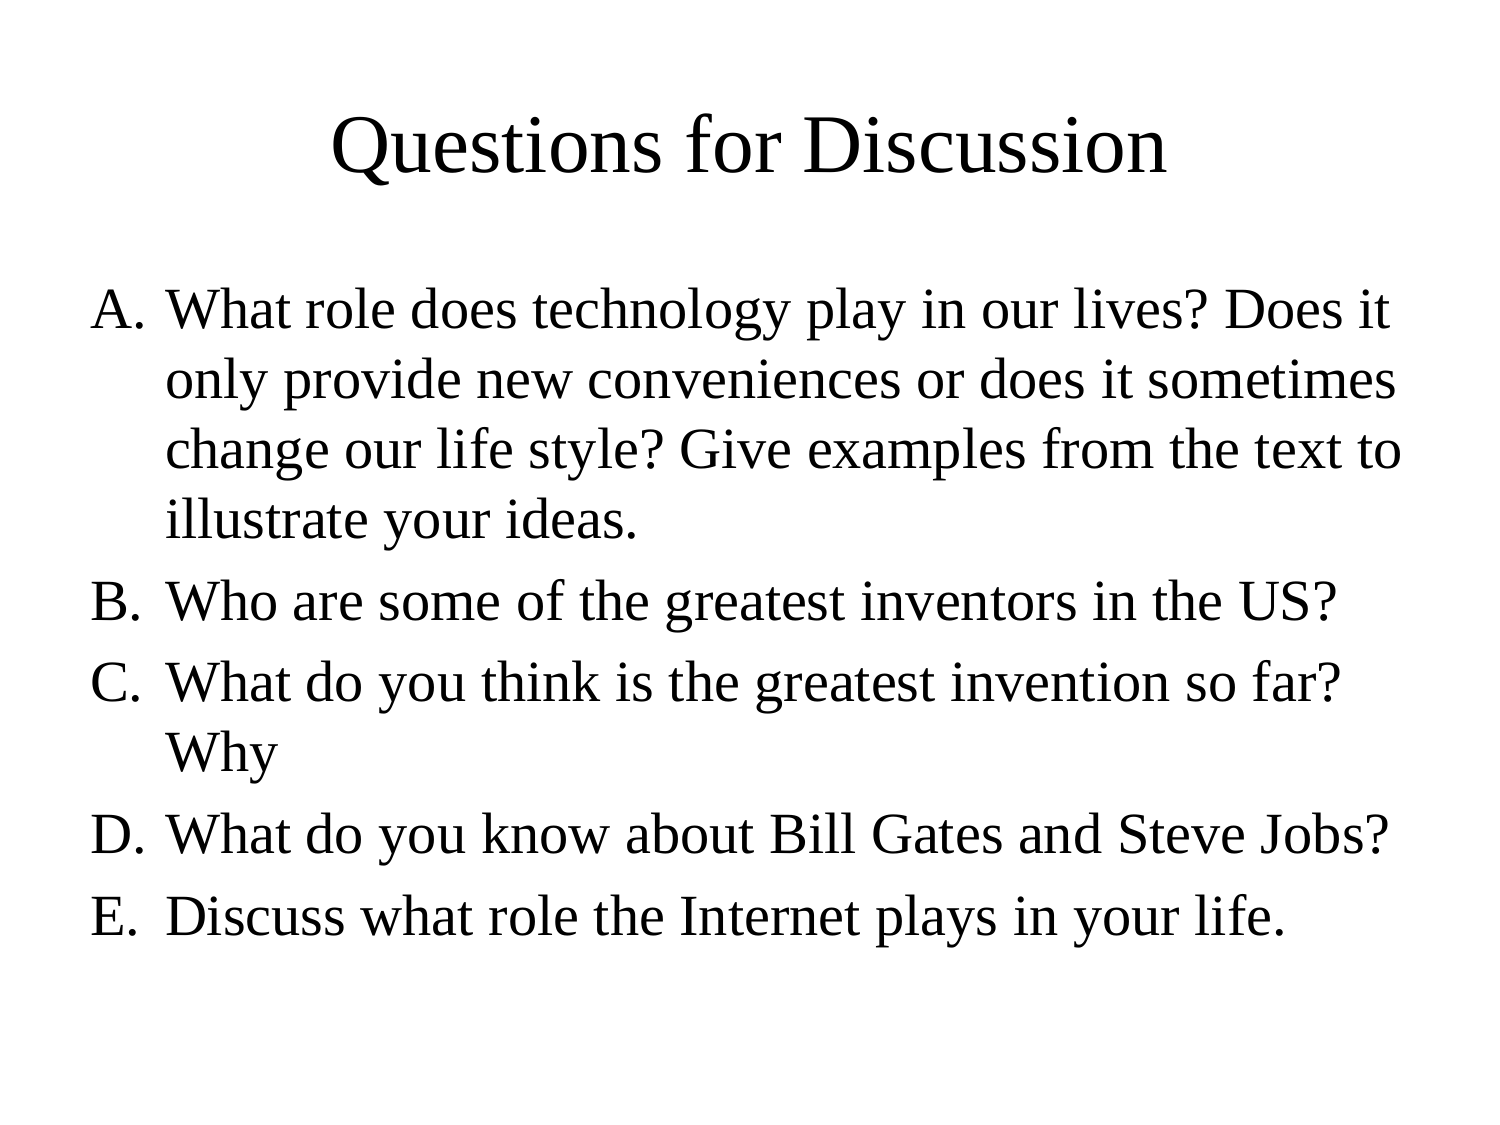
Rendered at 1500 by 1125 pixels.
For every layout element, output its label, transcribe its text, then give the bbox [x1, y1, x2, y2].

title Questions for Discussion [75, 45, 1425, 233]
list What role does technology play in our lives? Does it only provide new conveniences or does it sometimes change our life style? Give examples from the text to illustrate your ideas. Who are some of the greatest inventors in the US? What do you think is the greatest invention so far? Why What do you know about Bill Gates and Steve Jobs? Discuss what role the Internet plays in your life. [75, 262, 1425, 1005]
